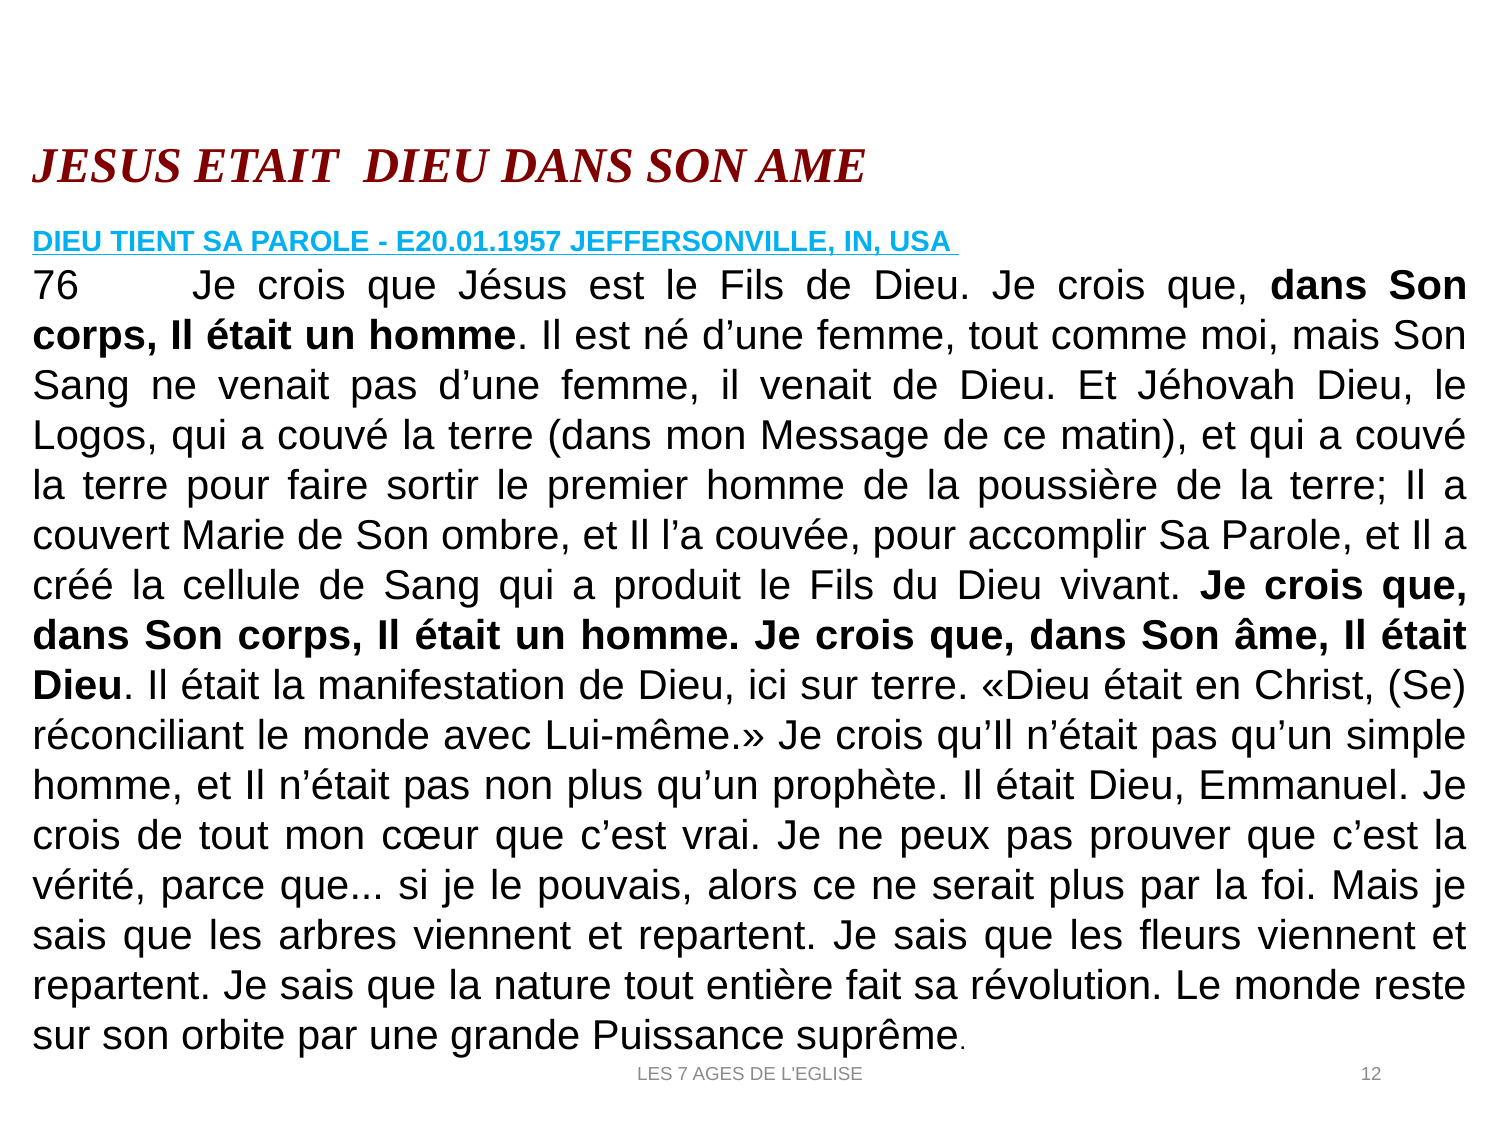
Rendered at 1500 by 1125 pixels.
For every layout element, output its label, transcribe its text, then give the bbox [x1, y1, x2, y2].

slide_number 12 [1059, 1042, 1397, 1103]
text_box JESUS ETAIT DIEU DANS SON AME DIEU TIENT SA PAROLE - E20.01.1957 JEFFERSONVILLE, IN, USA 76 Je crois que Jésus est le Fils de Dieu. Je crois que, dans Son corps, Il était un homme. Il est né d’une femme, tout comme moi, mais Son Sang ne venait pas d’une femme, il venait de Dieu. Et Jéhovah Dieu, le Logos, qui a couvé la terre (dans mon Message de ce matin), et qui a couvé la terre pour faire sortir le premier homme de la poussière de la terre; Il a couvert Marie de Son ombre, et Il l’a couvée, pour accomplir Sa Parole, et Il a créé la cellule de Sang qui a produit le Fils du Dieu vivant. Je crois que, dans Son corps, Il était un homme. Je crois que, dans Son âme, Il était Dieu. Il était la manifestation de Dieu, ici sur terre. «Dieu était en Christ, (Se) réconciliant le monde avec Lui-même.» Je crois qu’Il n’était pas qu’un simple homme, et Il n’était pas non plus qu’un prophète. Il était Dieu, Emmanuel. Je crois de tout mon cœur que c’est vrai. Je ne peux pas prouver que c’est la vérité, parce que... si je le pouvais, alors ce ne serait plus par la foi. Mais je sais que les arbres viennent et repartent. Je sais que les fleurs viennent et repartent. Je sais que la nature tout entière fait sa révolution. Le monde reste sur son orbite par une grande Puissance suprême. [17, 125, 1483, 1066]
footer LES 7 AGES DE L'EGLISE [496, 1042, 1004, 1103]
